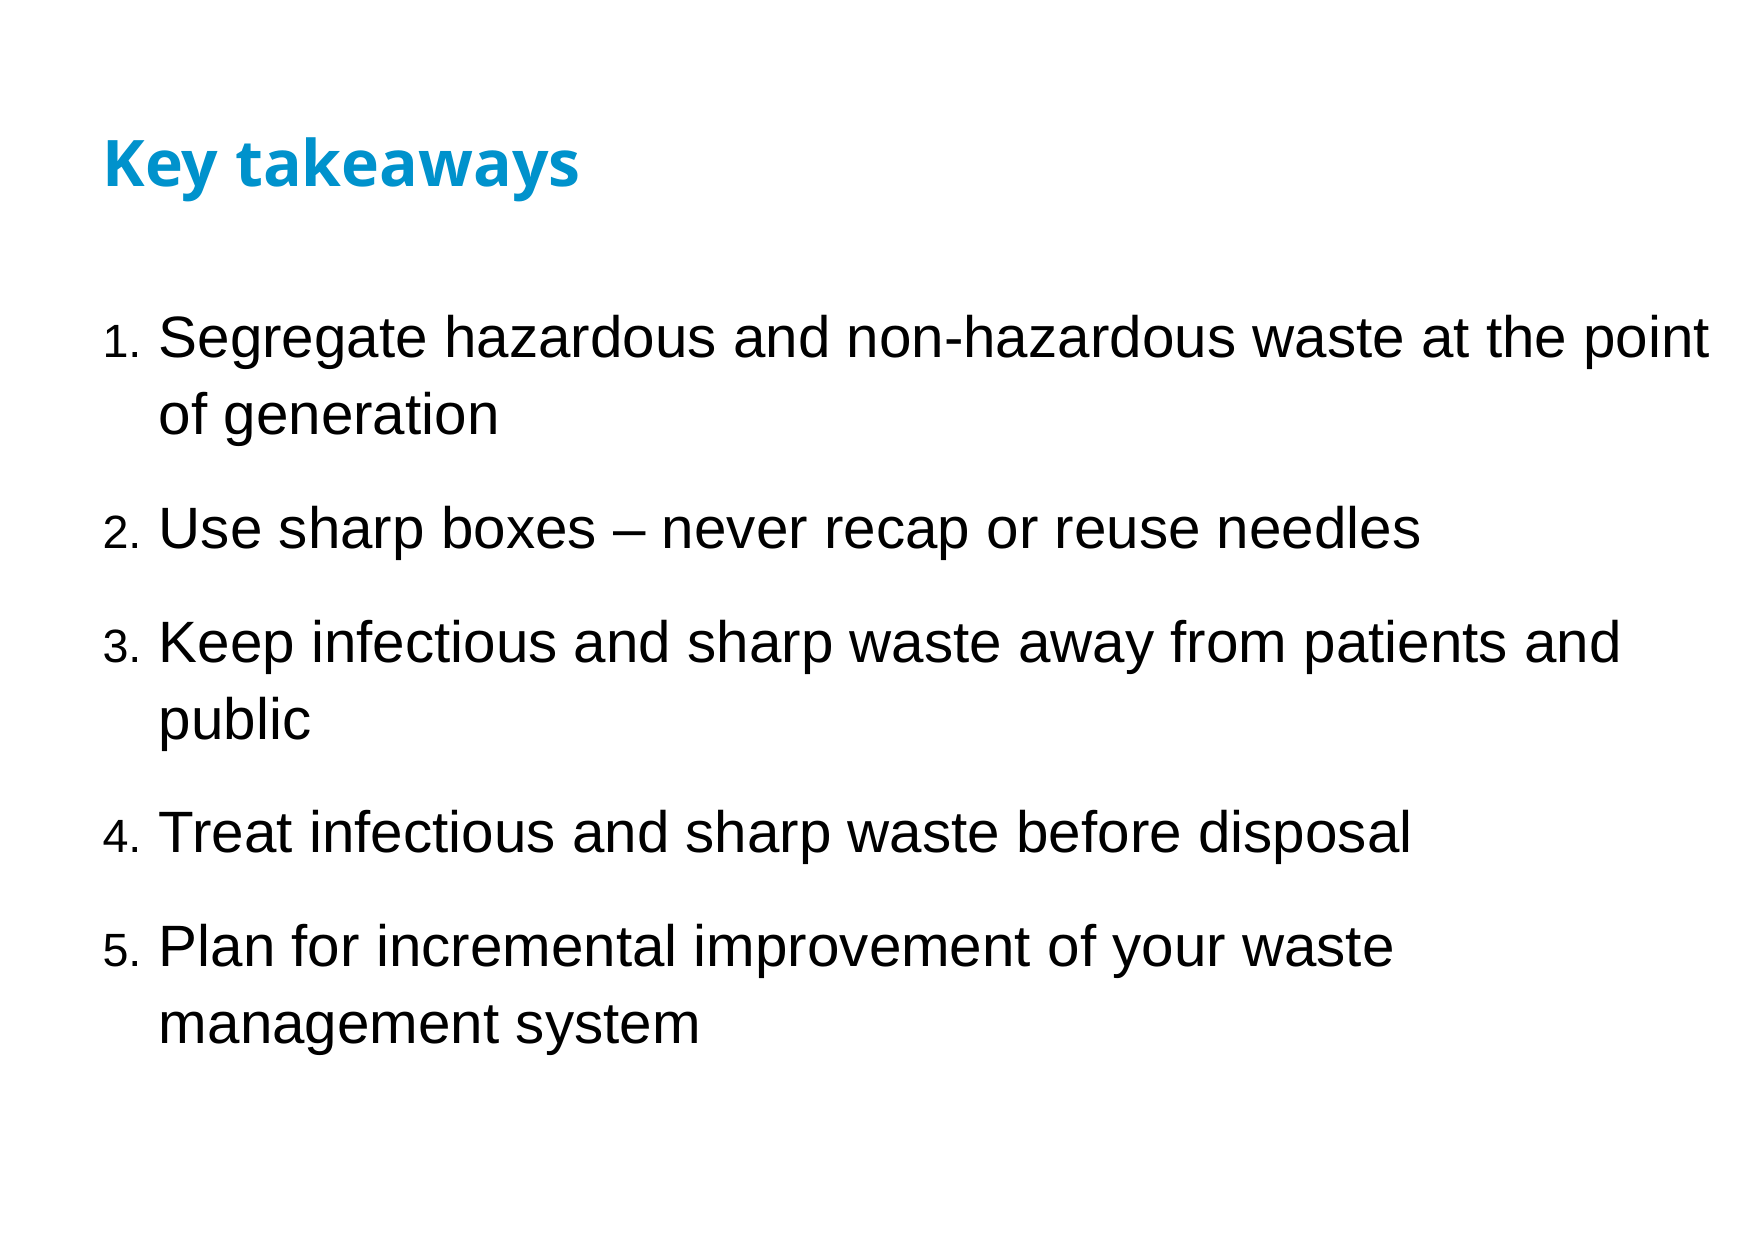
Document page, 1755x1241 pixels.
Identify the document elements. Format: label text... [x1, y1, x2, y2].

list Segregate hazardous and non-hazardous waste at the point of generation Use sharp boxes – never recap or reuse needles Keep infectious and sharp waste away from patients and public Treat infectious and sharp waste before disposal Plan for incremental improvement of your waste management system [99, 292, 1716, 1005]
title Key takeaways [99, 147, 1274, 278]
